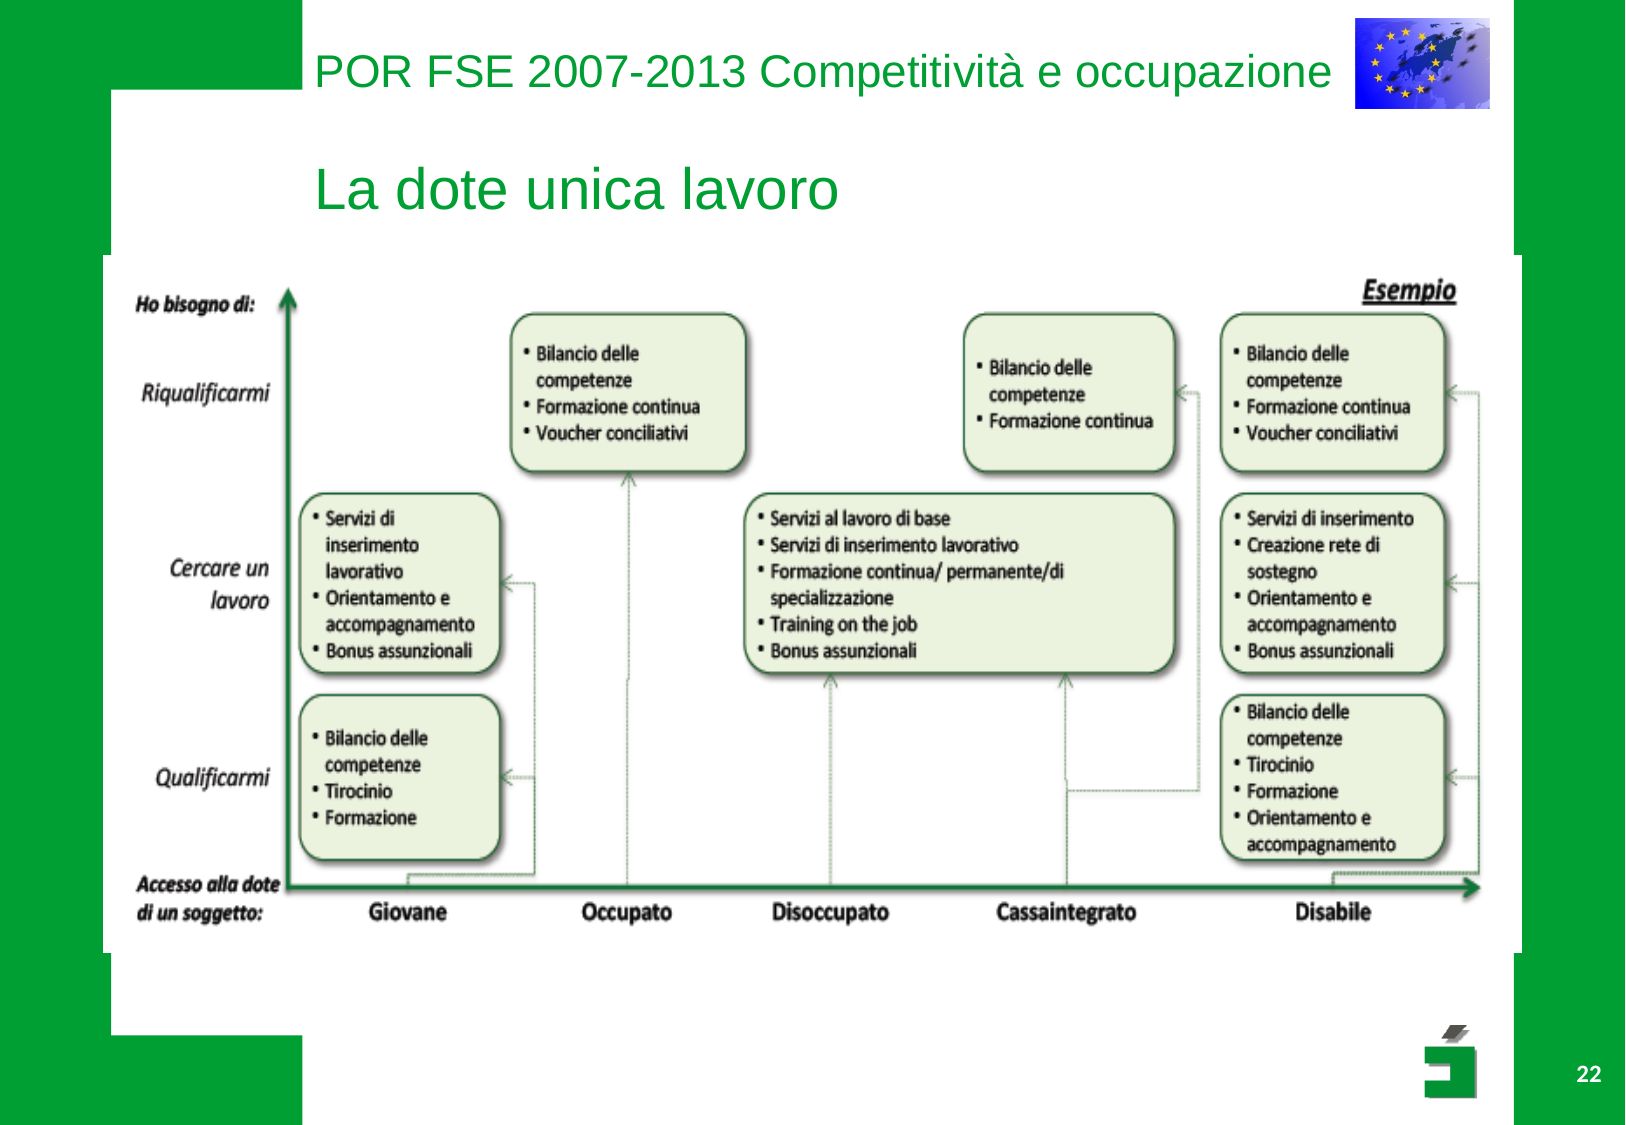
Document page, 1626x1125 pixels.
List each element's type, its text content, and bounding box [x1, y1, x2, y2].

picture [1357, 18, 1490, 109]
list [103, 255, 1522, 953]
text_box 22 [1493, 1042, 1617, 1103]
title POR FSE 2007-2013 Competitività e occupazione La dote unica lavoro [292, 18, 1357, 244]
picture [1424, 1025, 1475, 1098]
